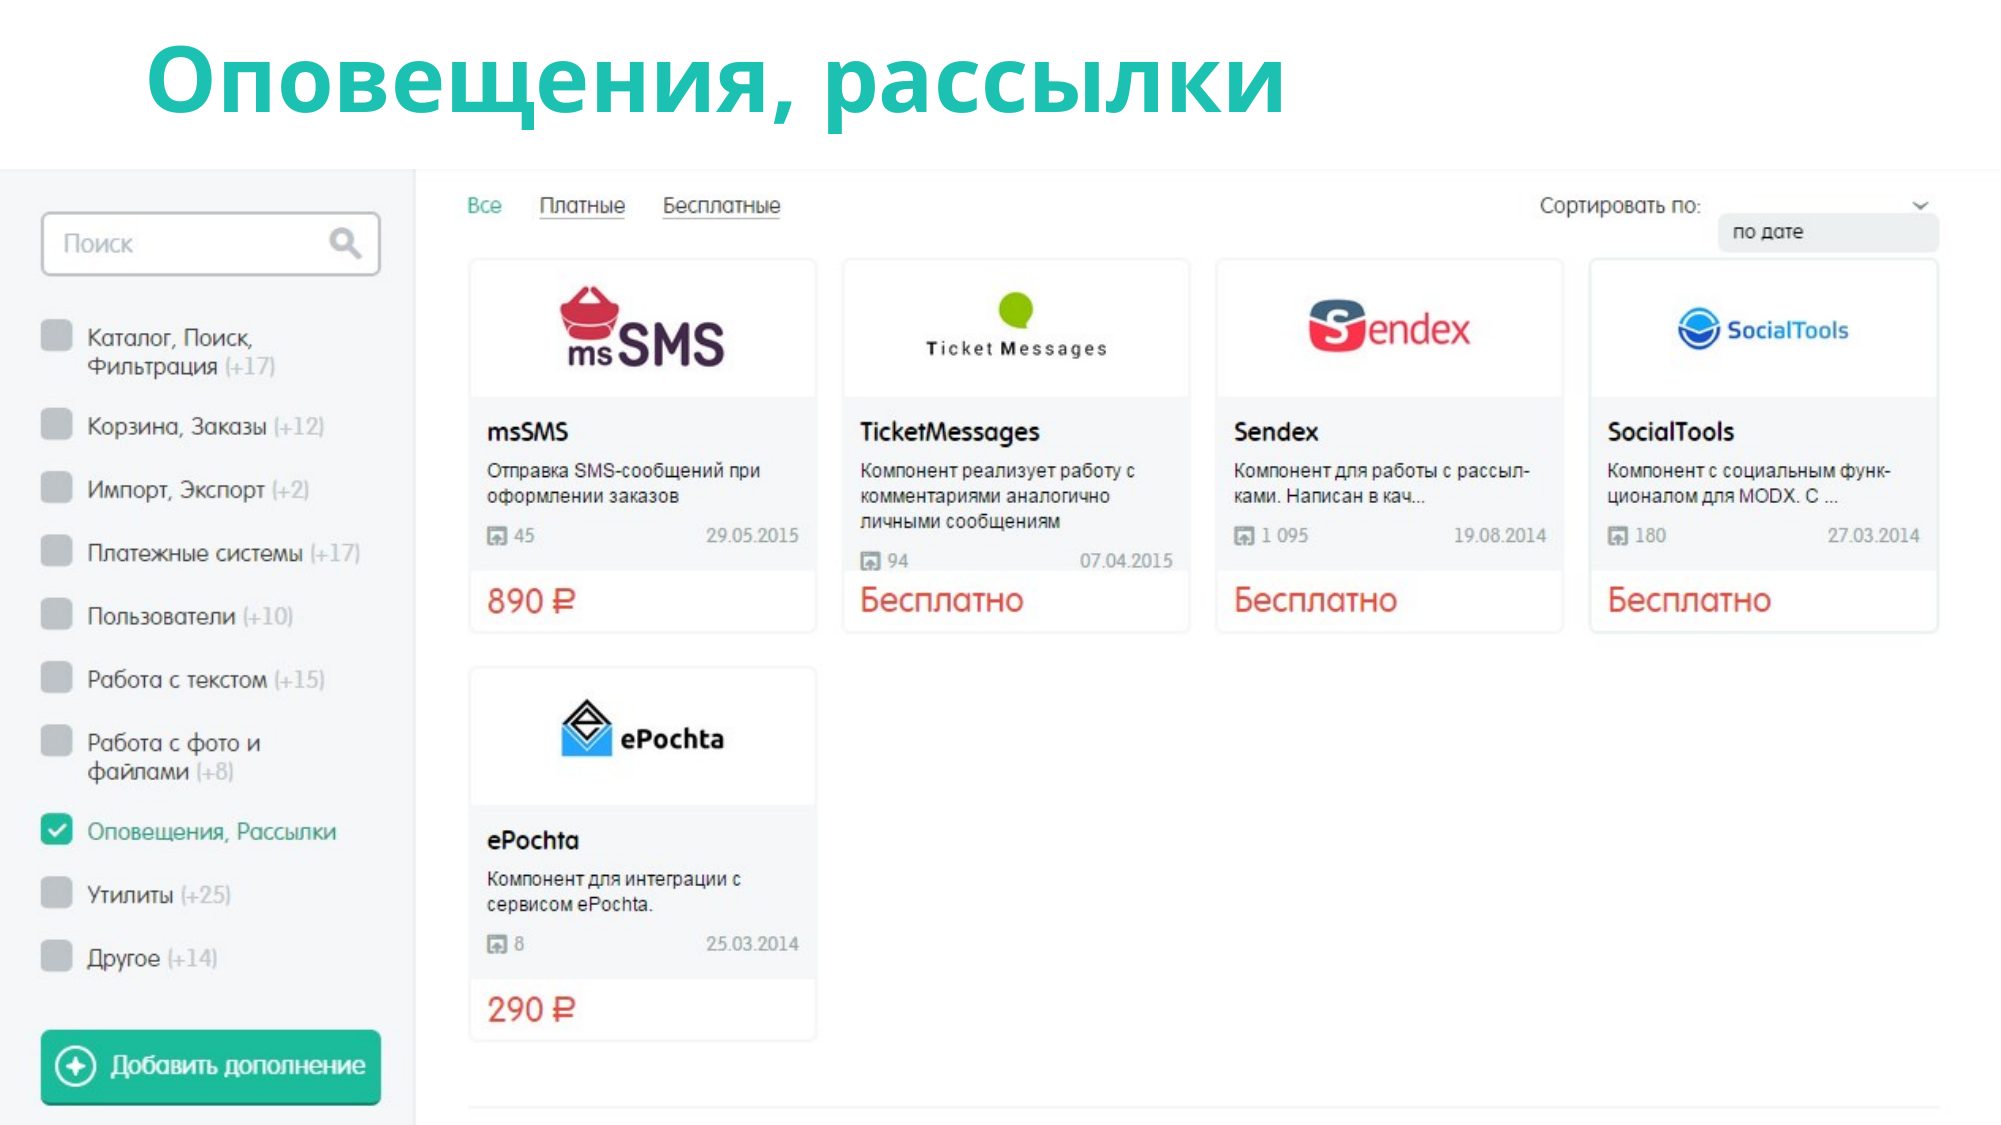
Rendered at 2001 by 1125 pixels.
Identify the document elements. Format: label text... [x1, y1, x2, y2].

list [0, 169, 2000, 1125]
title Оповещения, рассылки [129, 23, 1855, 142]
